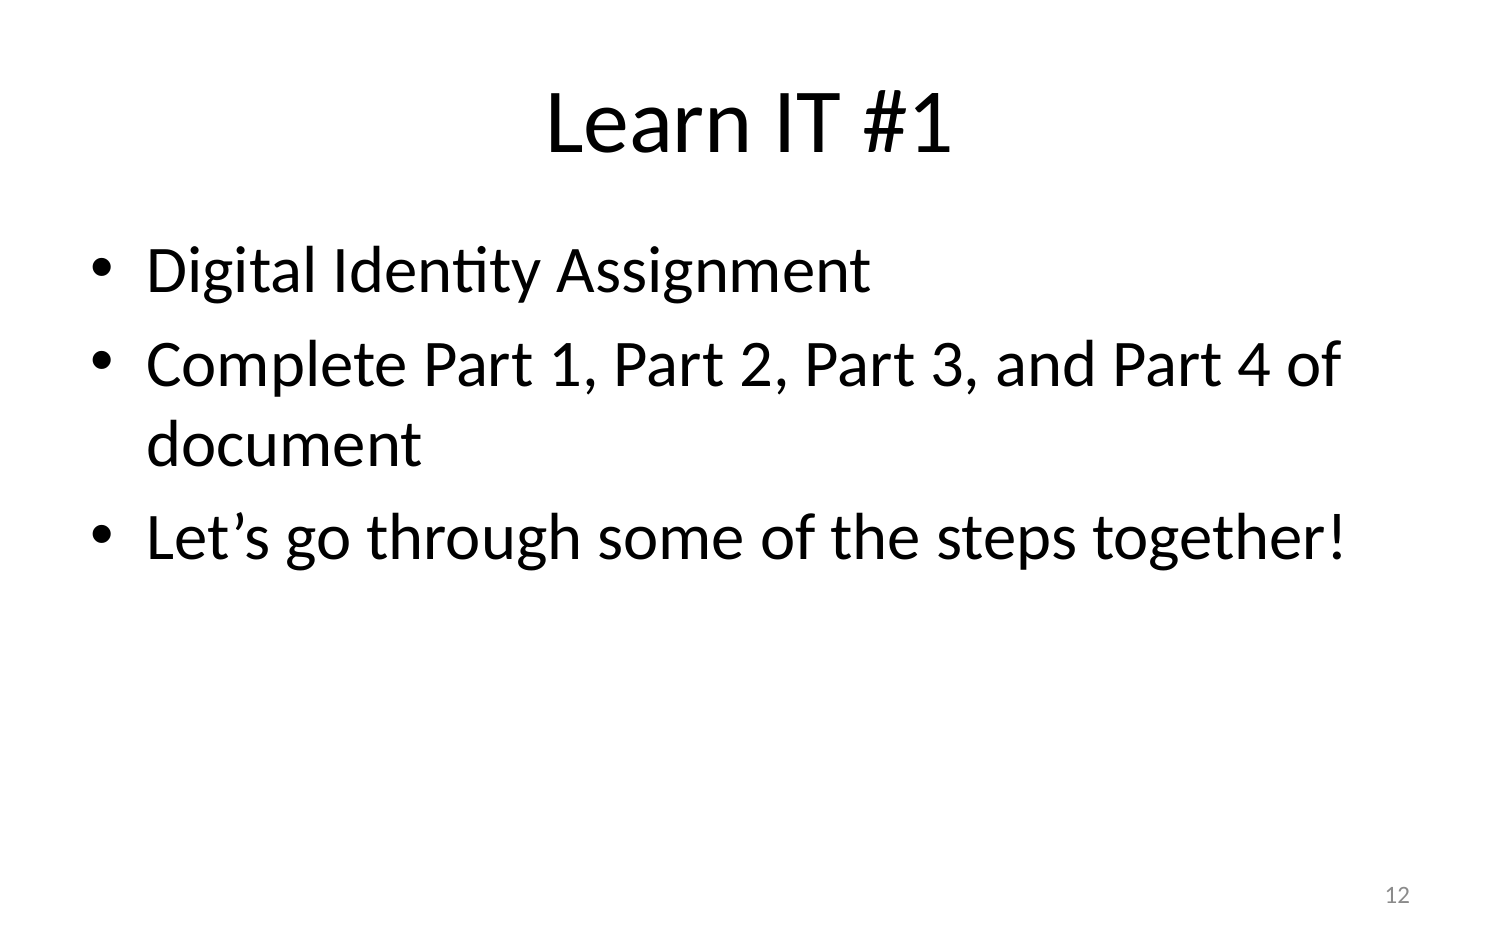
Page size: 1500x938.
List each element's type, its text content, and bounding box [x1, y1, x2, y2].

list Digital Identity Assignment Complete Part 1, Part 2, Part 3, and Part 4 of document Let’s go through some of the steps together! [75, 218, 1425, 838]
slide_number 12 [1074, 868, 1425, 919]
title Learn IT #1 [75, 37, 1425, 194]
